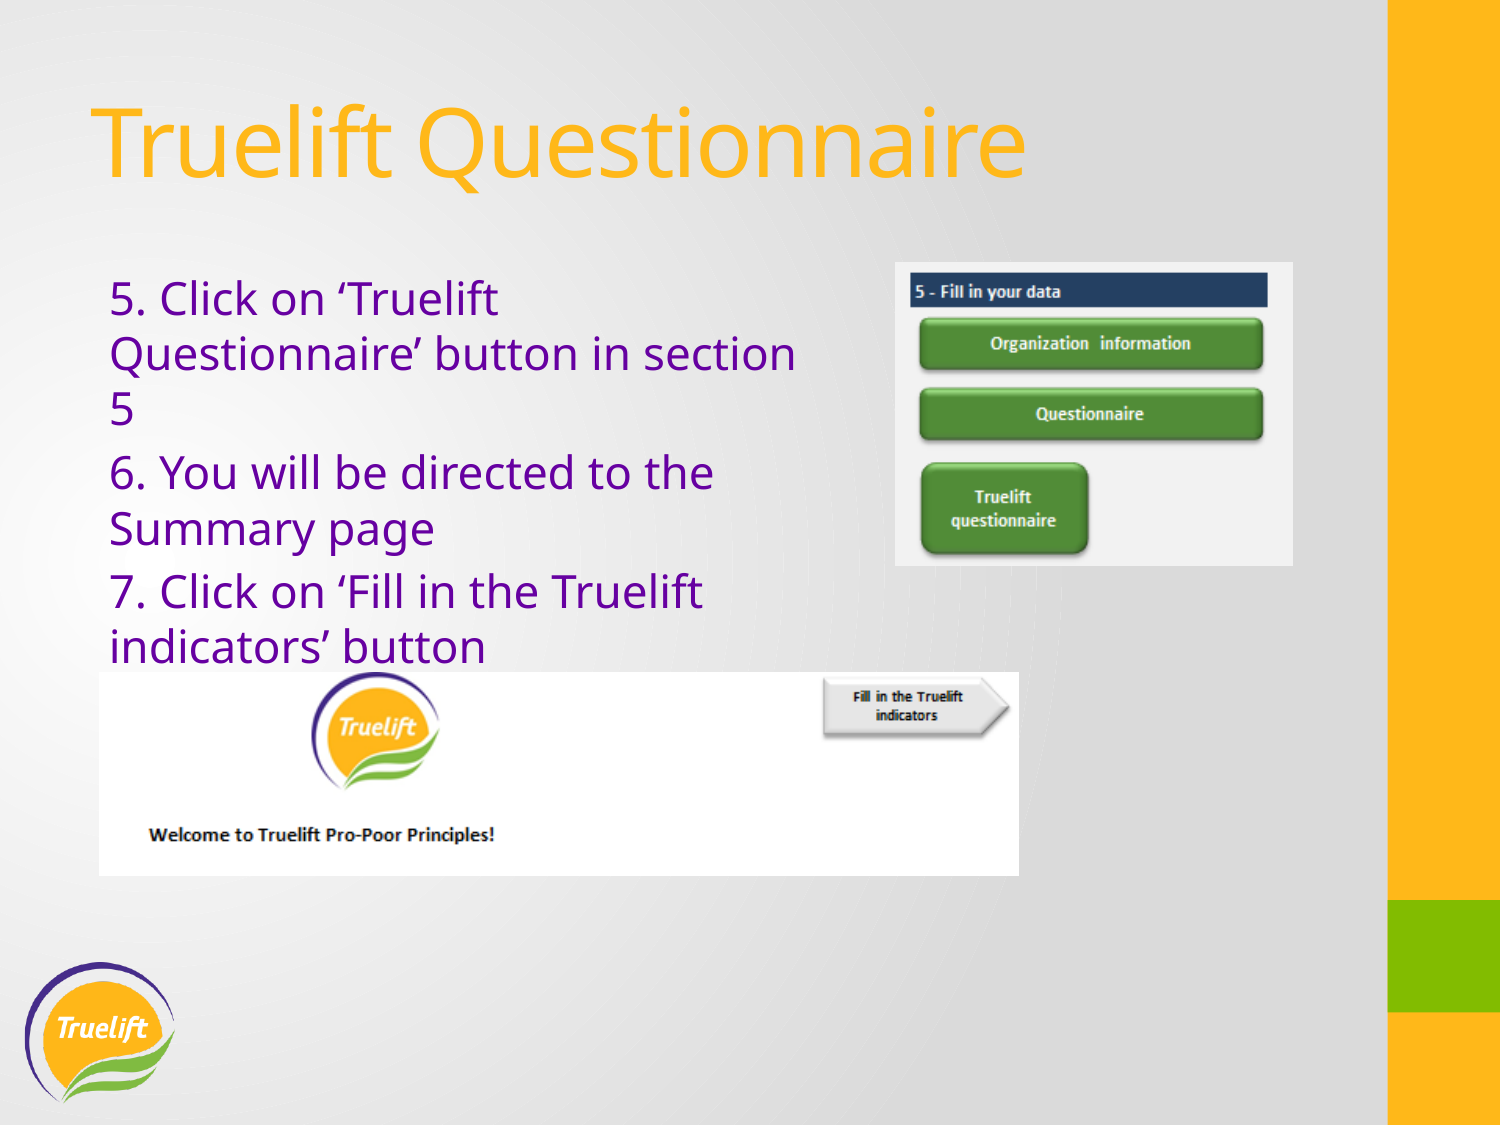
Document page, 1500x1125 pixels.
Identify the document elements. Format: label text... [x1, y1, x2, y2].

picture [99, 672, 1020, 877]
picture [24, 962, 175, 1113]
list 5. Click on ‘Truelift Questionnaire’ button in section 5 6. You will be directed to the Summary page 7. Click on ‘Fill in the Truelift indicators’ button [75, 262, 838, 1050]
picture [895, 261, 1294, 567]
title Truelift Questionnaire [75, 45, 1325, 233]
